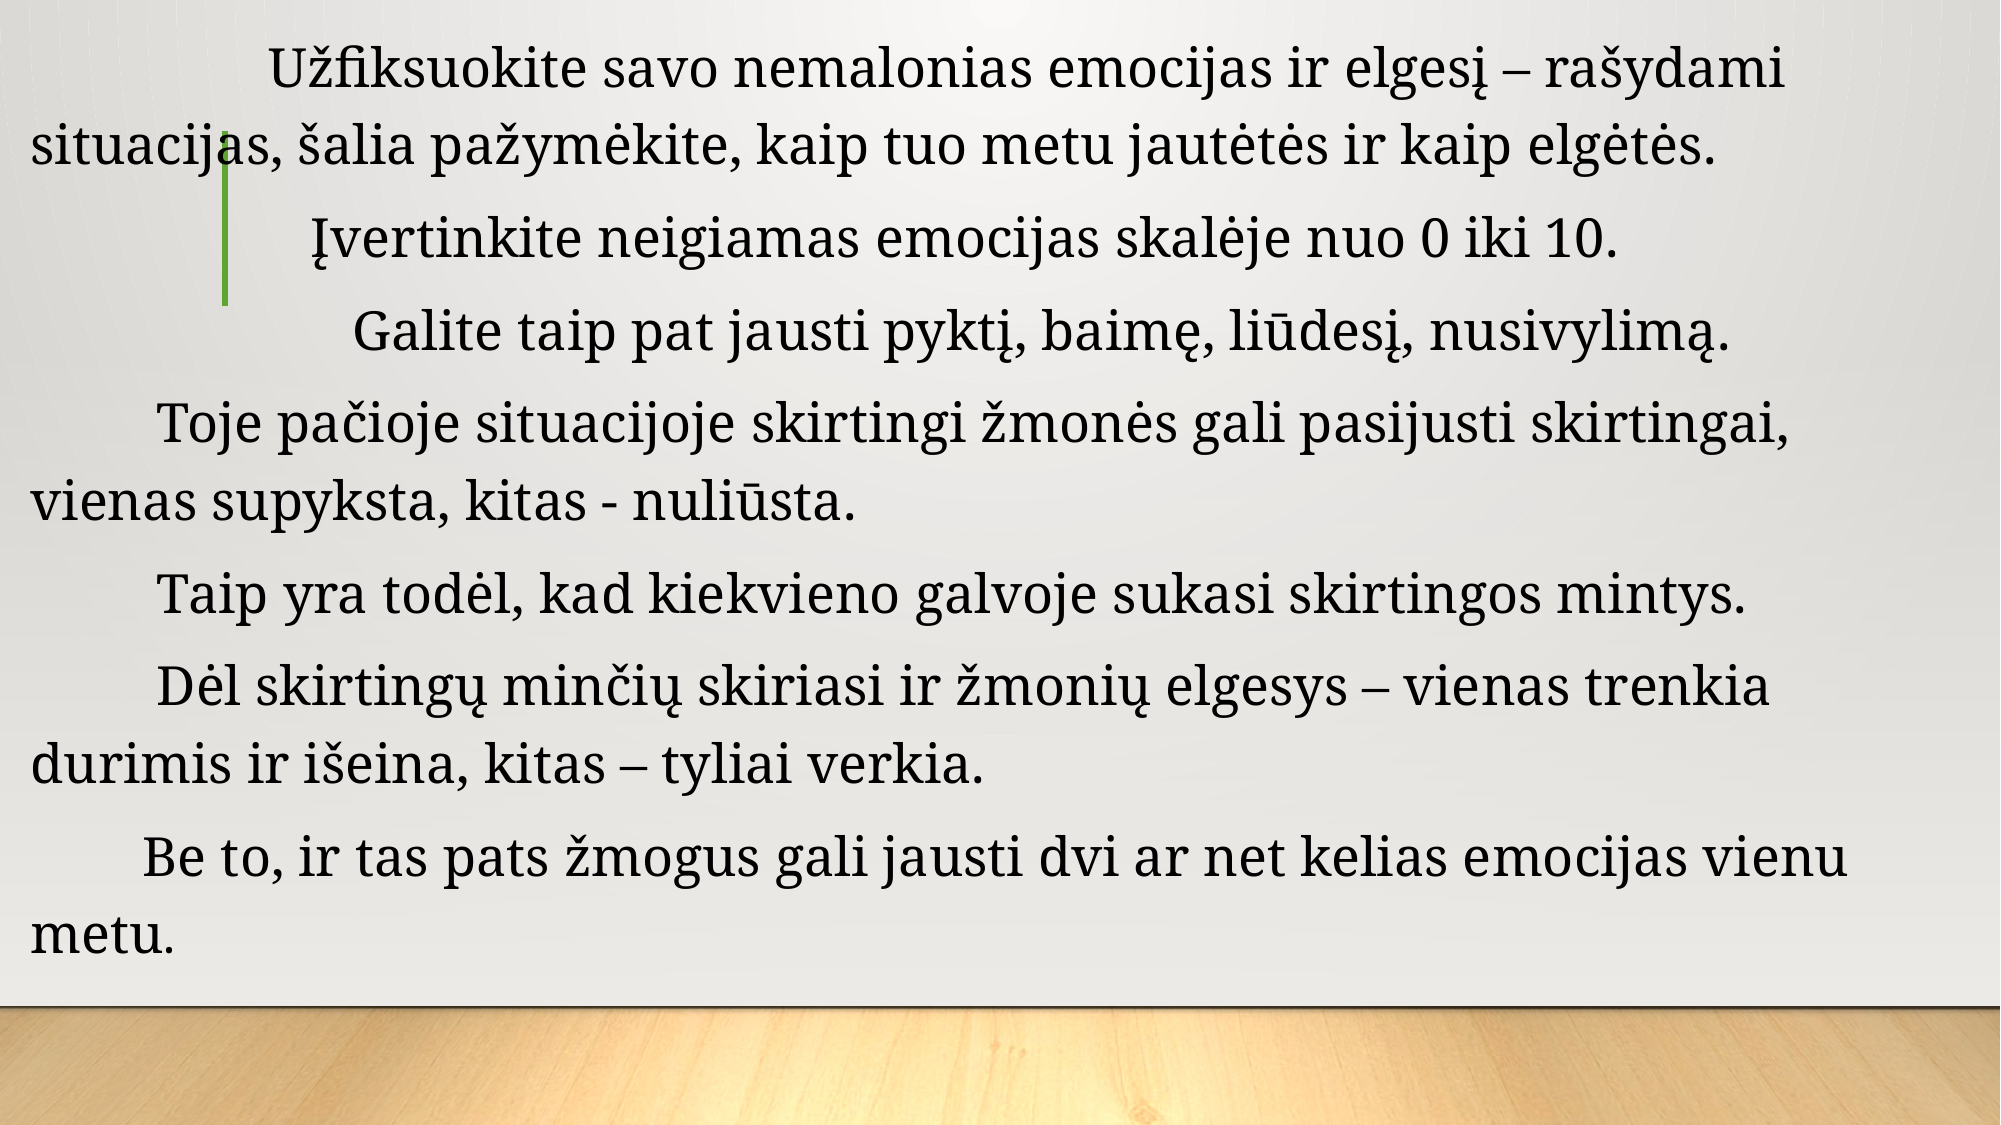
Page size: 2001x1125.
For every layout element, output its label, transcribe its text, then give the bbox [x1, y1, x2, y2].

picture [0, 1006, 2000, 1125]
list Užfiksuokite savo nemalonias emocijas ir elgesį – rašydami situacijas, šalia pažymėkite, kaip tuo metu jautėtės ir kaip elgėtės. Įvertinkite neigiamas emocijas skalėje nuo 0 iki 10. Galite taip pat jausti pyktį, baimę, liūdesį, nusivylimą. Toje pačioje situacijoje skirtingi žmonės gali pasijusti skirtingai, vienas supyksta, kitas - nuliūsta. Taip yra todėl, kad kiekvieno galvoje sukasi skirtingos mintys. Dėl skirtingų minčių skiriasi ir žmonių elgesys – vienas trenkia durimis ir išeina, kitas – tyliai verkia. Be to, ir tas pats žmogus gali jausti dvi ar net kelias emocijas vienu metu. [15, 12, 1984, 1110]
